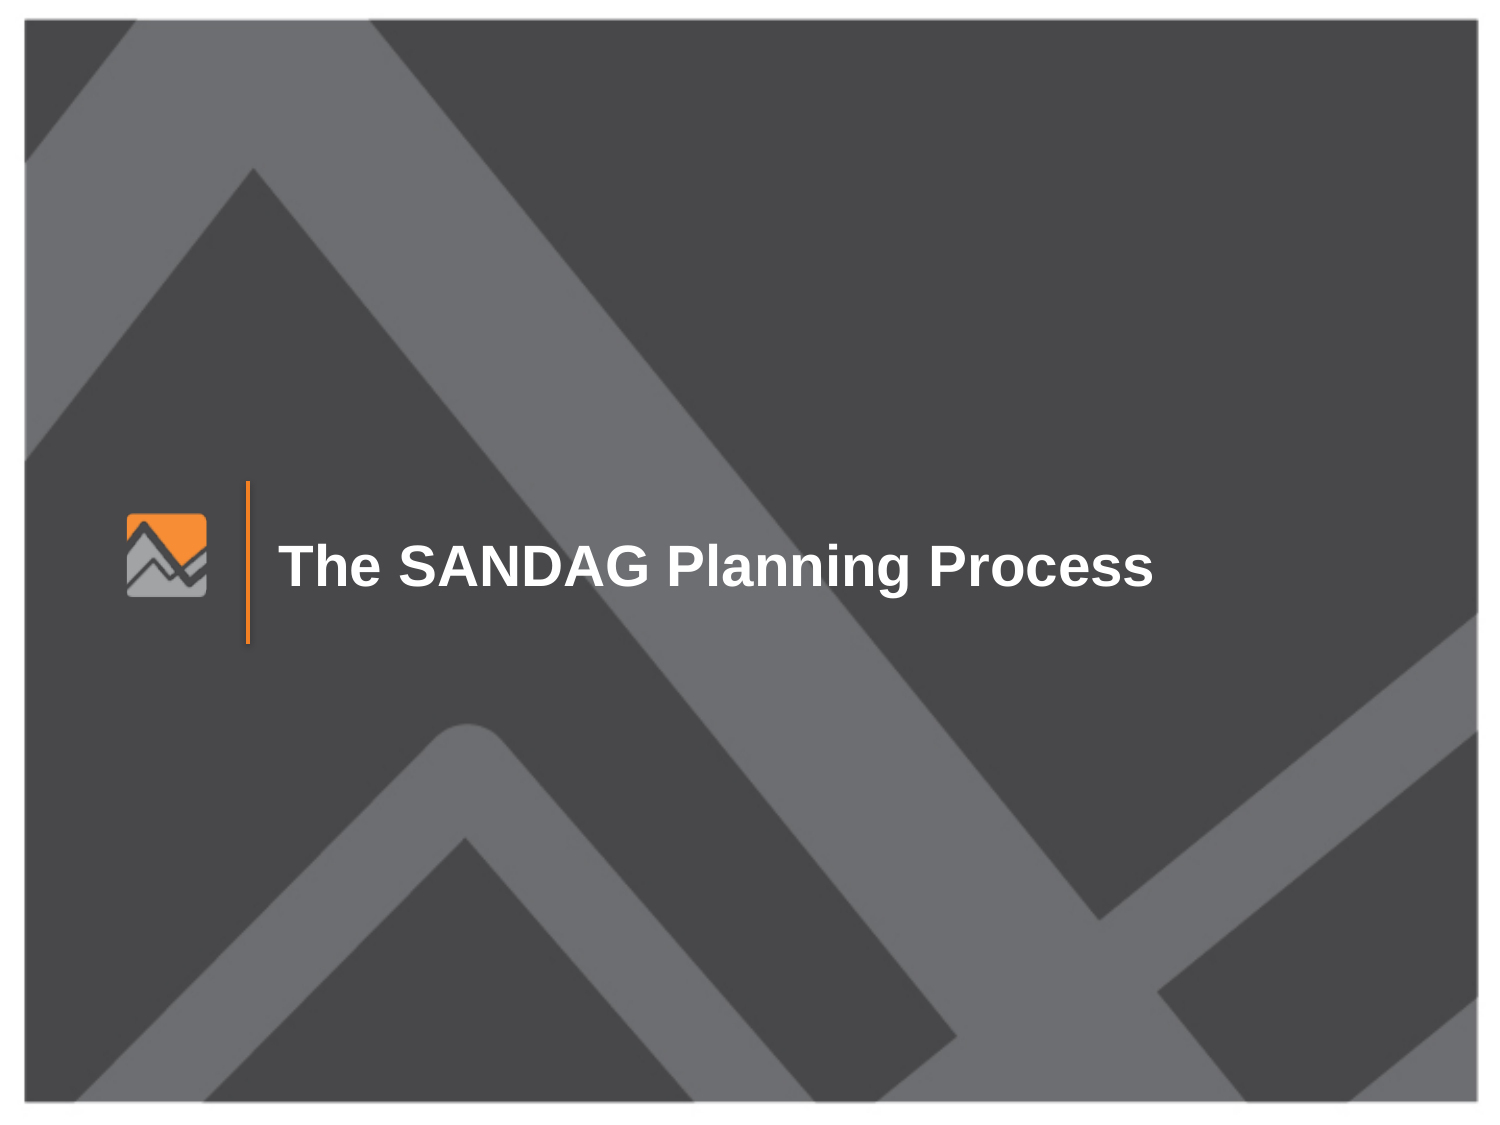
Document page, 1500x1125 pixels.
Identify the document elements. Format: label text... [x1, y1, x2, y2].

picture [0, 0, 1500, 1125]
list The SANDAG Planning Process [263, 480, 1176, 646]
